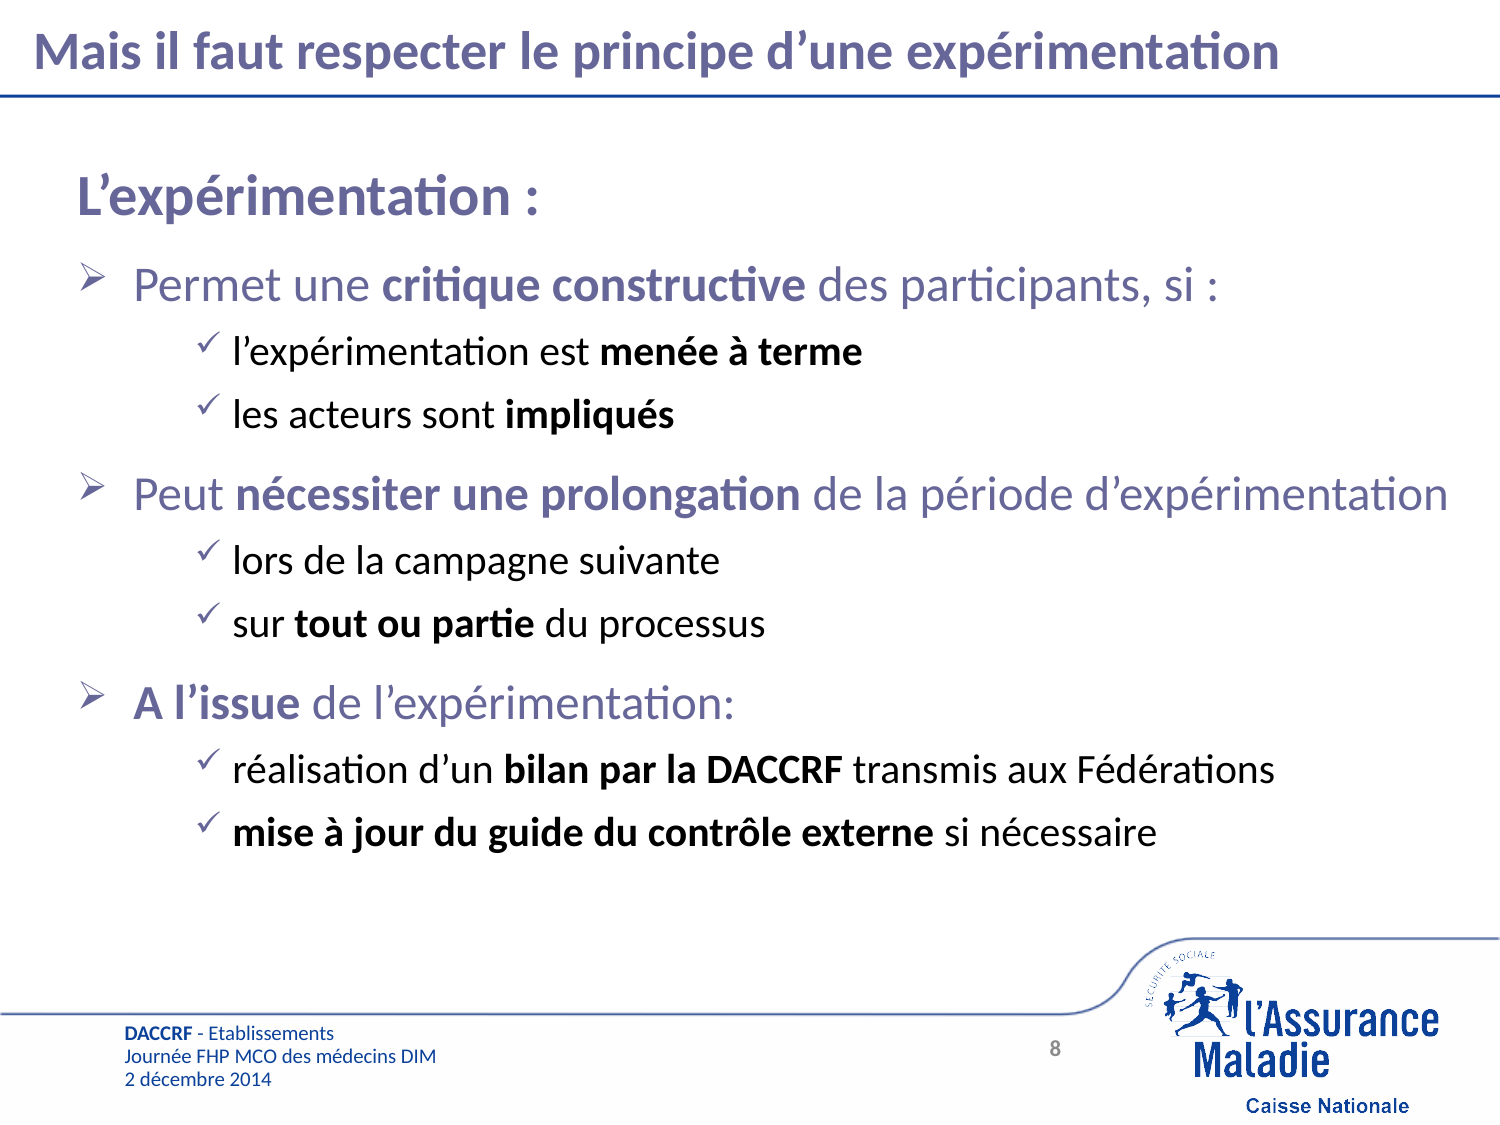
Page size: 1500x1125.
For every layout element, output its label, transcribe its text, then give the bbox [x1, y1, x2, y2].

slide_number 8 [726, 1017, 1077, 1078]
text_box L’expérimentation : Permet une critique constructive des participants, si : l’expérimentation est menée à terme les acteurs sont impliqués Peut nécessiter une prolongation de la période d’expérimentation lors de la campagne suivante sur tout ou partie du processus A l’issue de l’expérimentation: réalisation d’un bilan par la DACCRF transmis aux Fédérations mise à jour du guide du contrôle externe si nécessaire [29, 149, 1481, 884]
text_box Mais il faut respecter le principe d’une expérimentation [18, 8, 1500, 88]
picture [0, 936, 1500, 1125]
